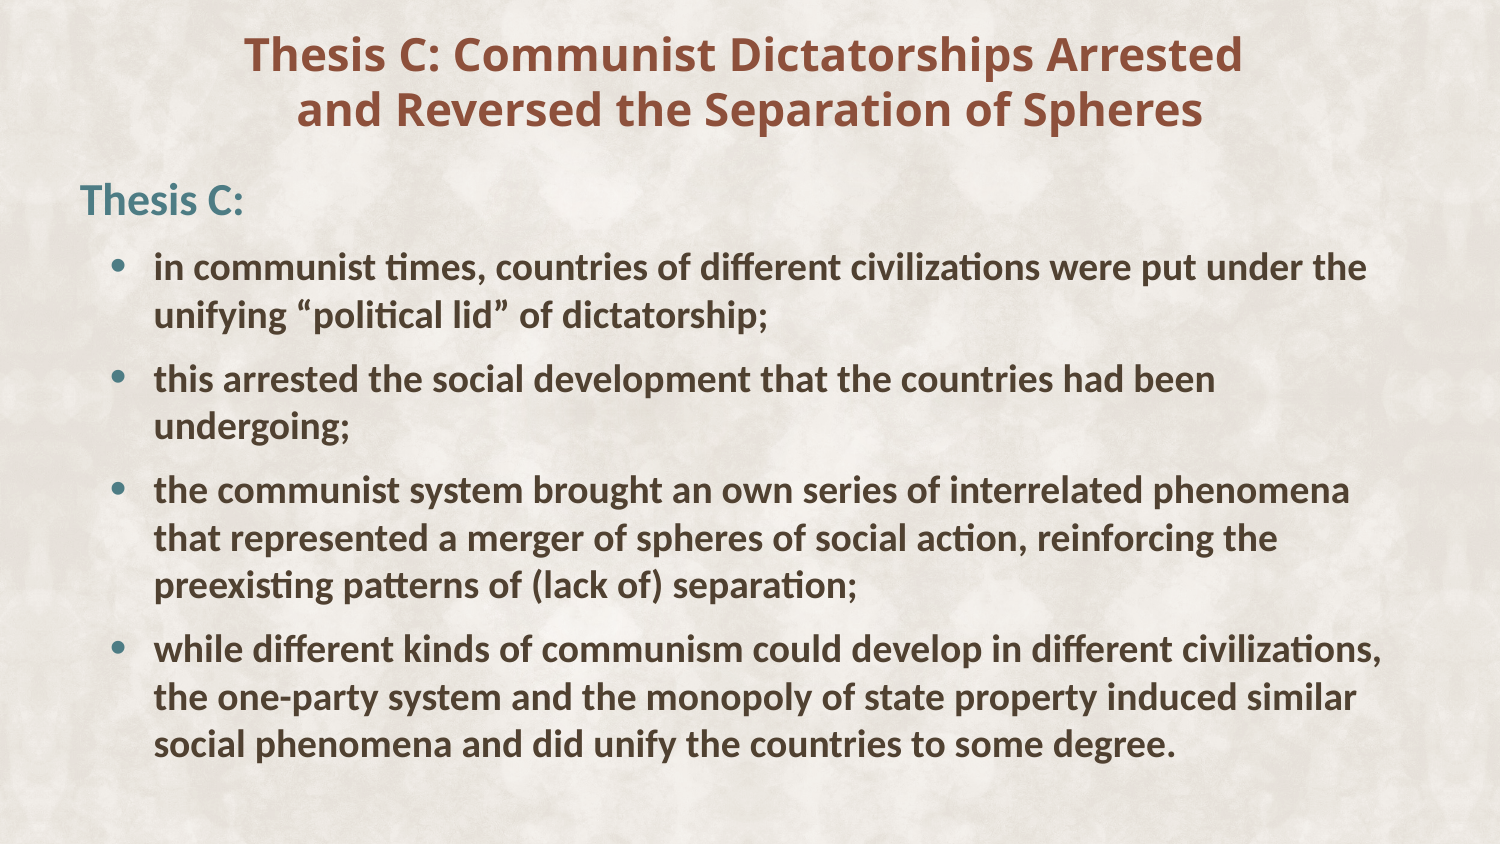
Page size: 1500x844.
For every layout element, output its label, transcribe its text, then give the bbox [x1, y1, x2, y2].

list Thesis C: in communist times, countries of different civilizations were put under the unifying “political lid” of dictatorship; this arrested the social development that the countries had been undergoing; the communist system brought an own series of interrelated phenomena that represented a merger of spheres of social action, reinforcing the preexisting patterns of (lack of) separation; while different kinds of communism could develop in different civilizations, the one-party system and the monopoly of state property induced similar social phenomena and did unify the countries to some degree. [64, 161, 1436, 787]
title Thesis C: Communist Dictatorships Arrested and Reversed the Separation of Spheres [17, 0, 1483, 162]
picture [0, 0, 1500, 844]
